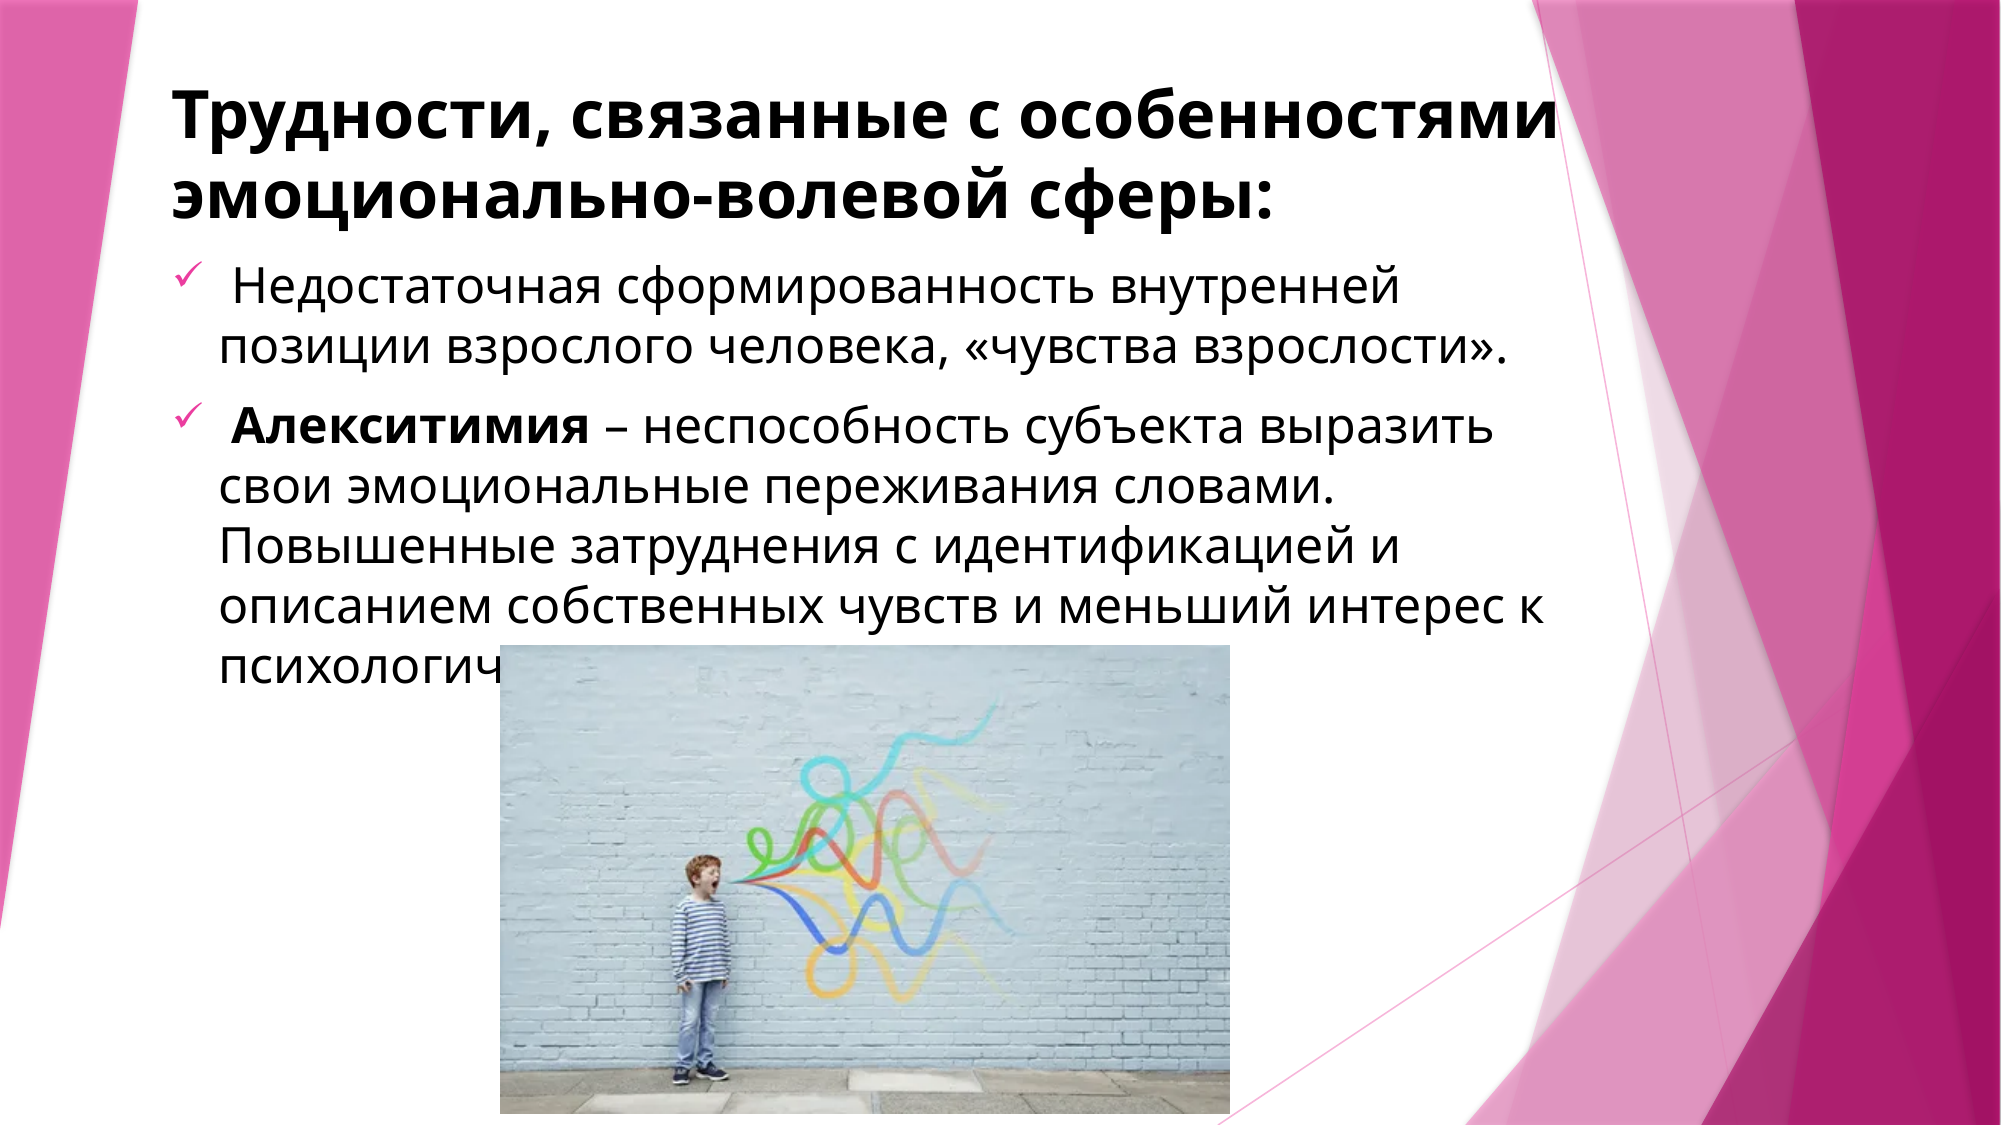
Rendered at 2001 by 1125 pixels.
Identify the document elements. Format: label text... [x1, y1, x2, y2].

subtitle Трудности, связанные с особенностями эмоционально-волевой сферы: Недостаточная сформированность внутренней позиции взрослого человека, «чувства взрослости». Алекситимия – неспособность субъекта выразить свои эмоциональные переживания словами. Повышенные затруднения с идентификацией и описанием собственных чувств и меньший интерес к психологическим мотивам действий. [156, 64, 1625, 880]
picture [499, 644, 1231, 1114]
